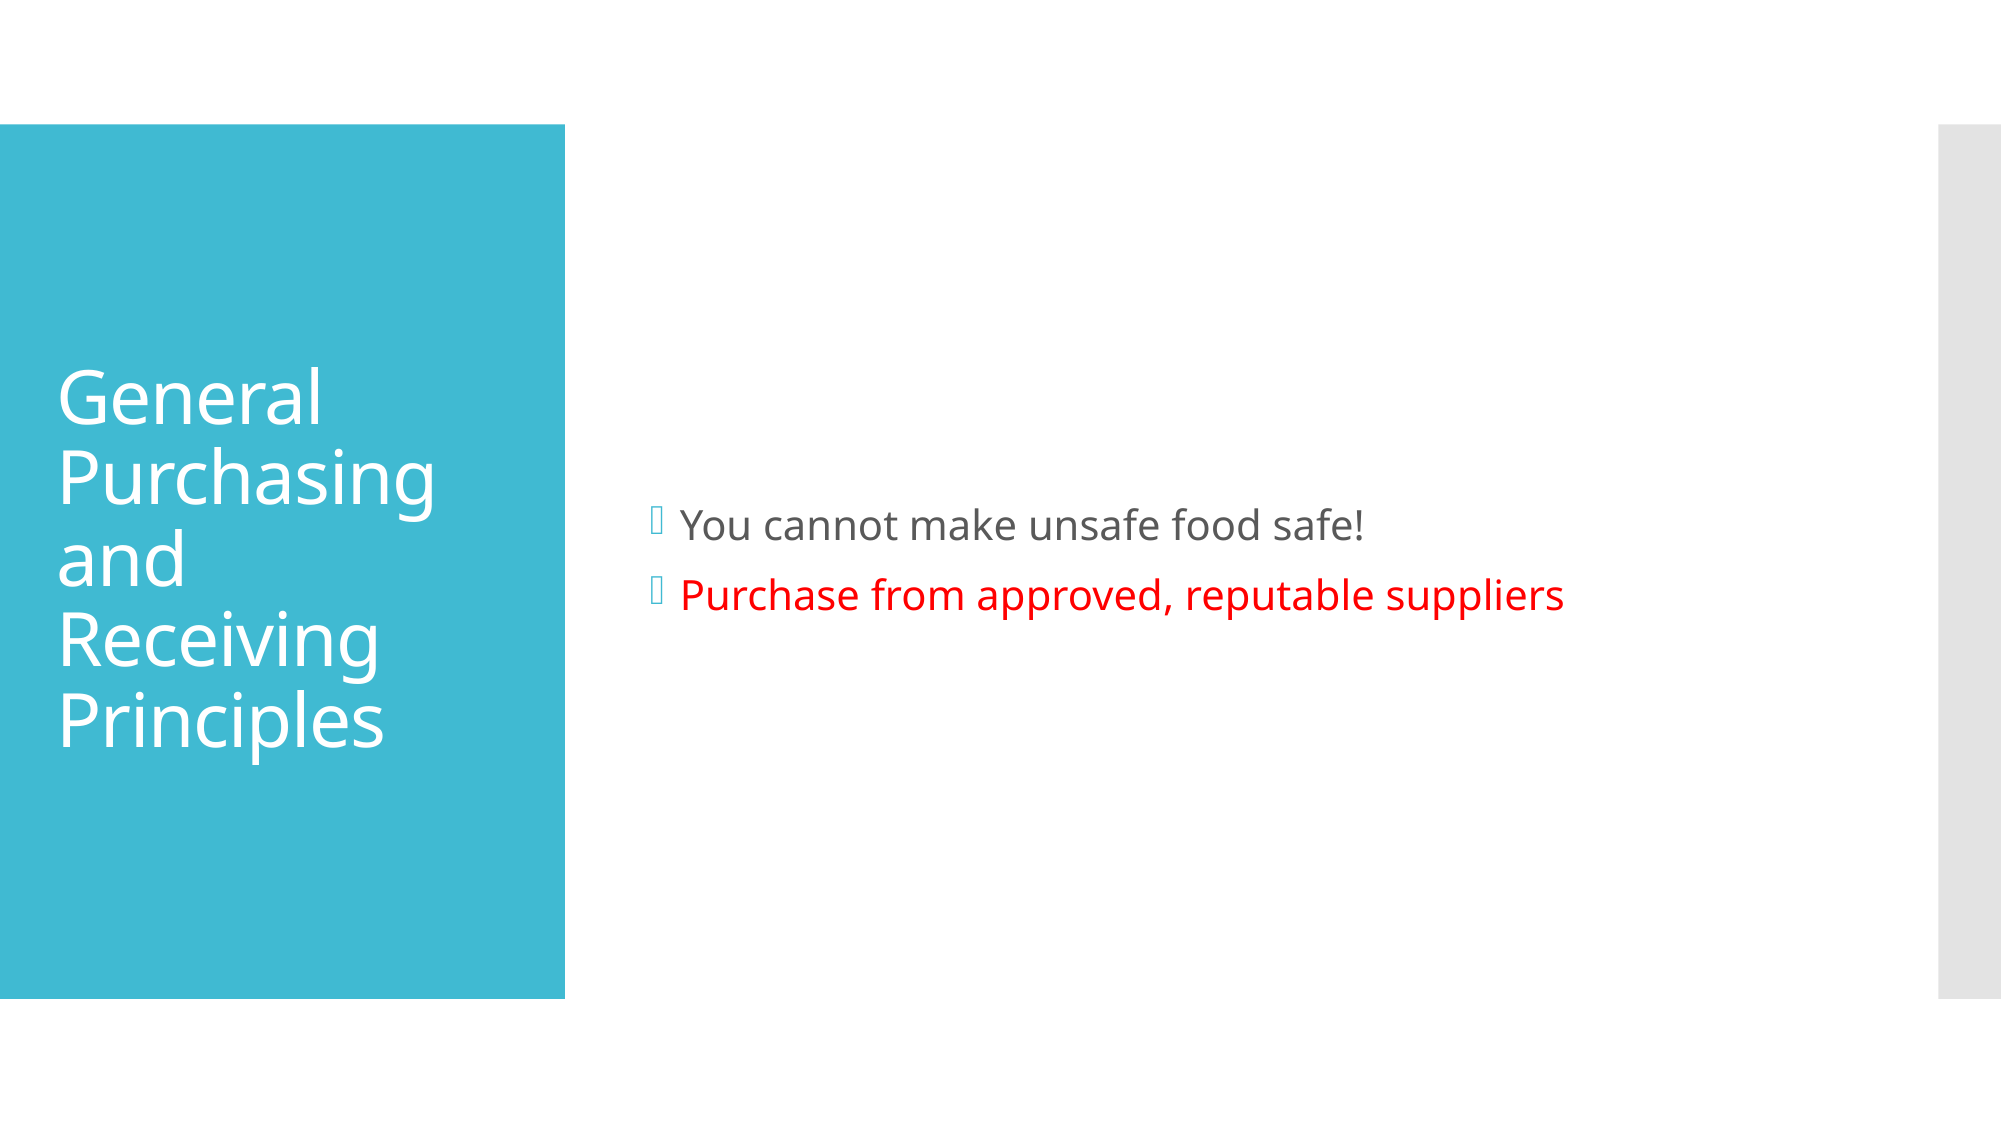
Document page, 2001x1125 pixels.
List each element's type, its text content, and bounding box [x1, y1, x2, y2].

list You cannot make unsafe food safe! Purchase from approved, reputable suppliers [634, 141, 1835, 982]
title General Purchasing and Receiving Principles [41, 184, 525, 940]
